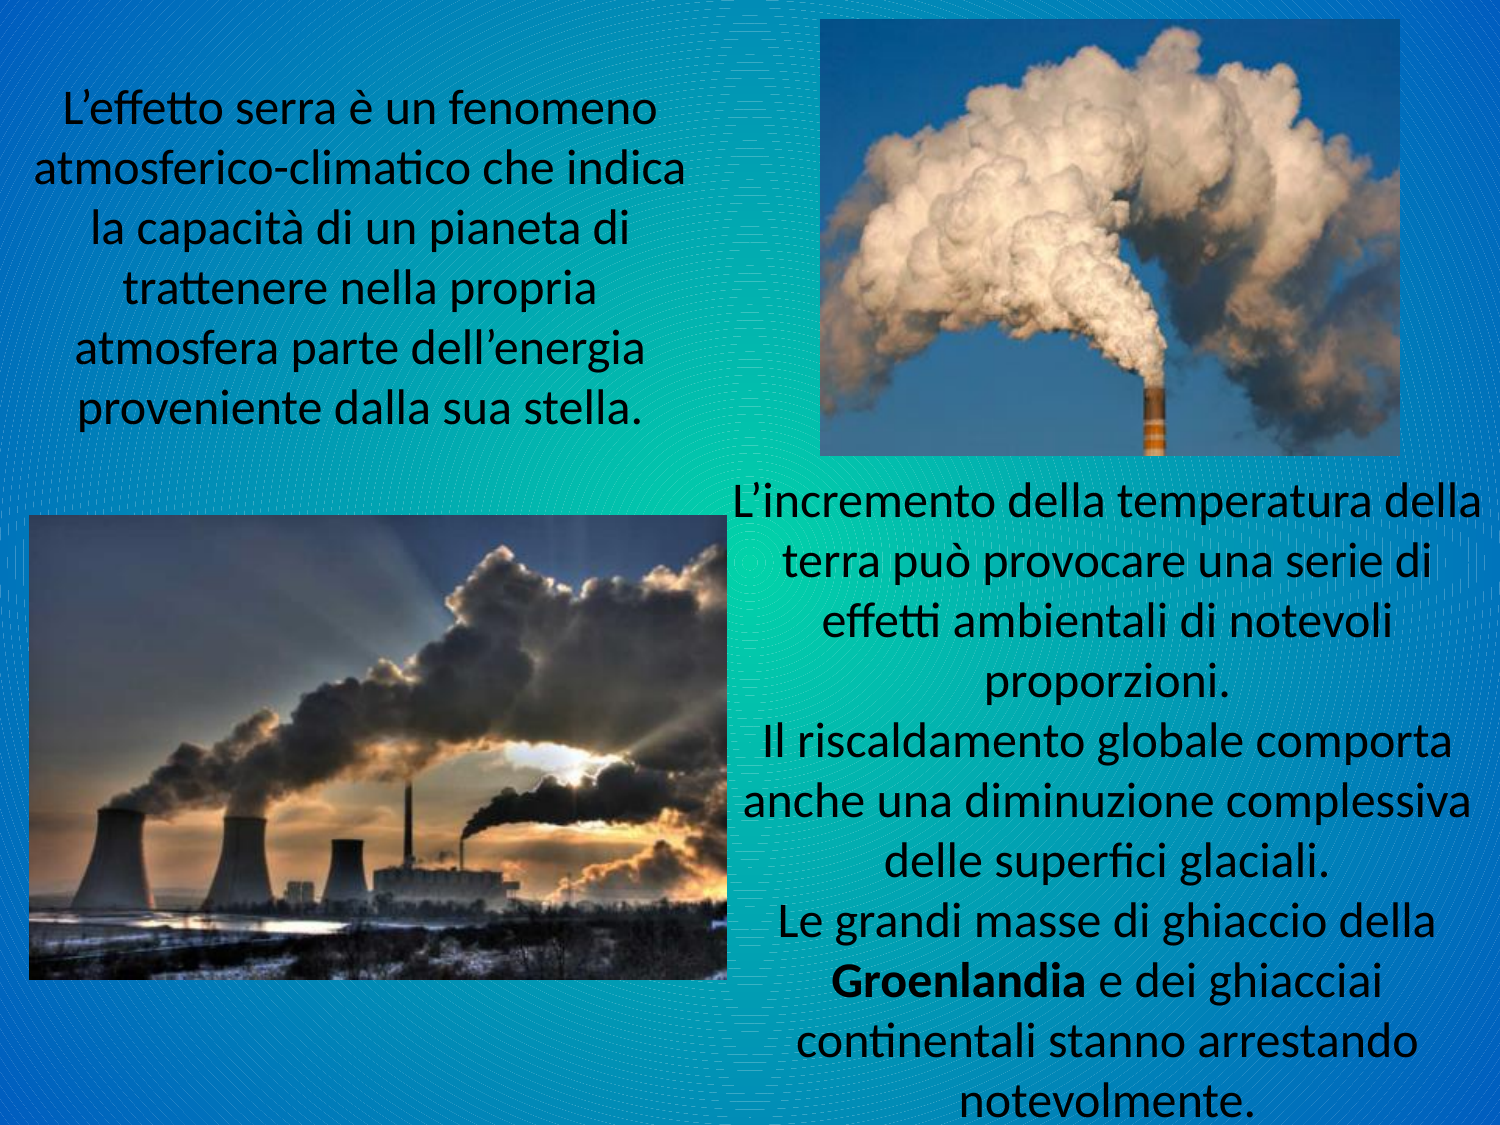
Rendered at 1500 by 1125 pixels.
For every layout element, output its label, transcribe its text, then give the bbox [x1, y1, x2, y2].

picture [29, 511, 727, 982]
text_box L’incremento della temperatura della terra può provocare una serie di effetti ambientali di notevoli proporzioni. Il riscaldamento globale comporta anche una diminuzione complessiva delle superfici glaciali. Le grandi masse di ghiaccio della Groenlandia e dei ghiacciai continentali stanno arrestando notevolmente. [714, 459, 1500, 1125]
picture [820, 15, 1401, 457]
subtitle L’effetto serra è un fenomeno atmosferico-climatico che indica la capacità di un pianeta di trattenere nella propria atmosfera parte dell’energia proveniente dalla sua stella. [17, 7, 703, 457]
